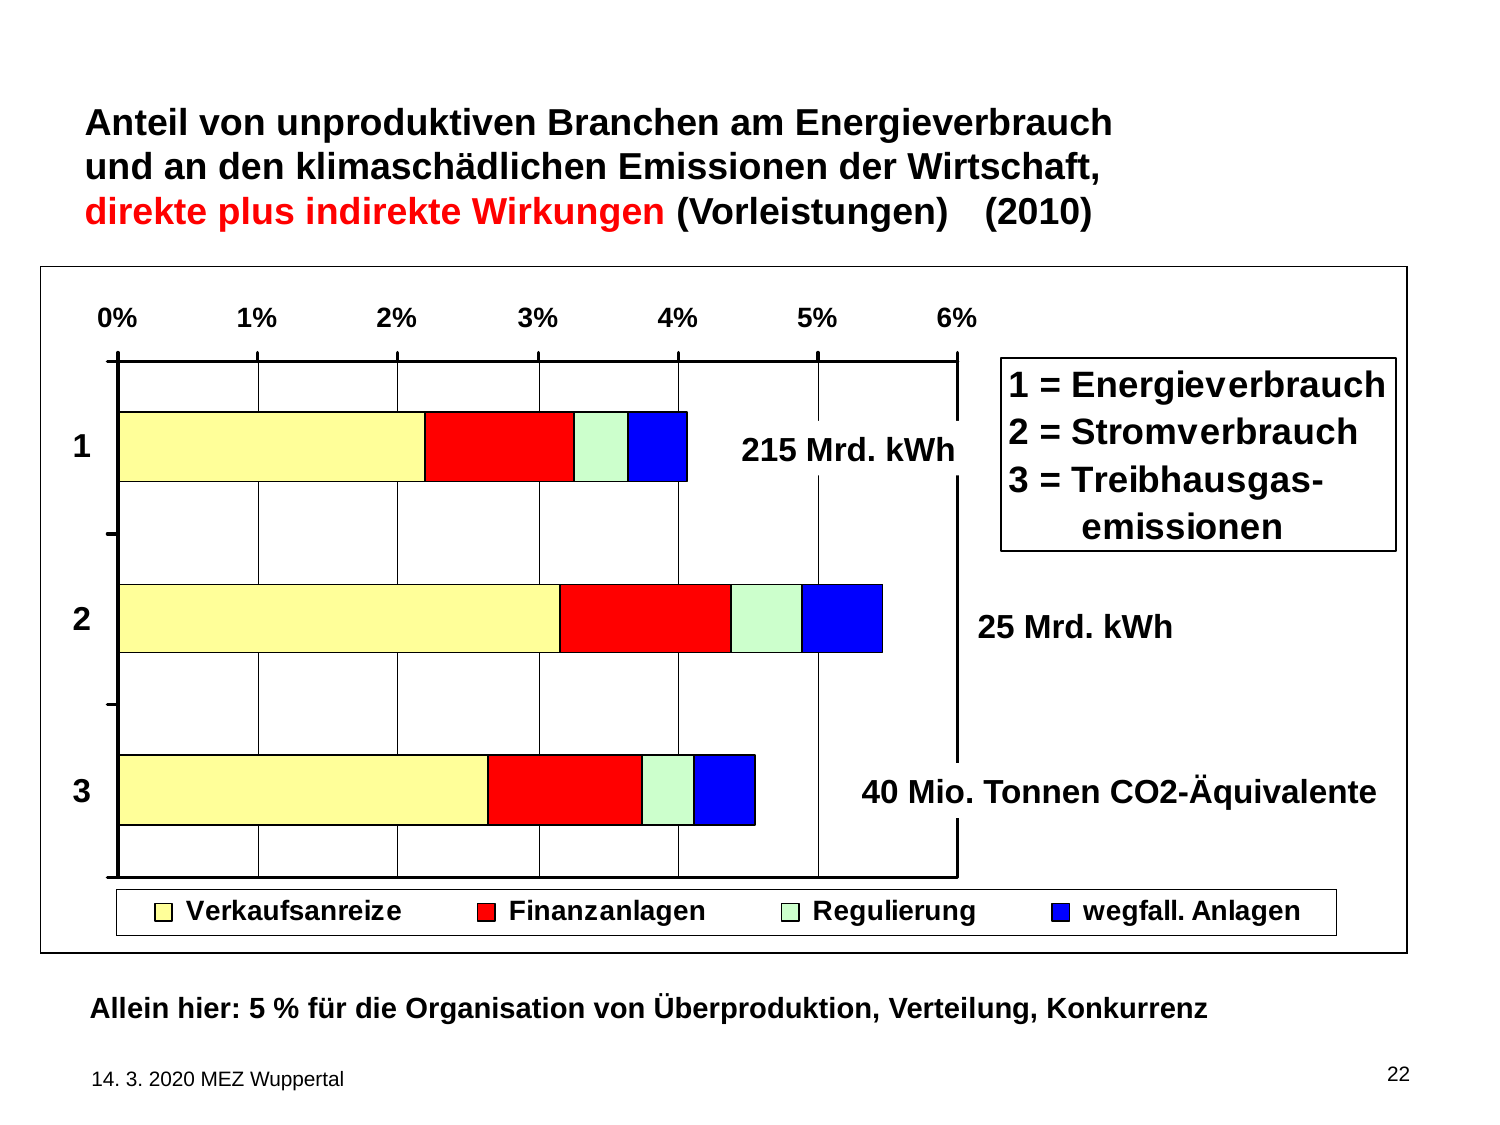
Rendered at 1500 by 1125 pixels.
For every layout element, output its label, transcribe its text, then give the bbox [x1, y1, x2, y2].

text_box Allein hier: 5 % für die Organisation von Überproduktion, Verteilung, Konkurrenz [74, 982, 1225, 1032]
slide_number 22 [1074, 1042, 1425, 1103]
picture [40, 266, 1407, 953]
text_box 14. 3. 2020 MEZ Wuppertal [76, 1058, 1074, 1099]
text_box Anteil von unproduktiven Branchen am Energieverbrauch und an den klimaschädlichen Emissionen der Wirtschaft, direkte plus indirekte Wirkungen (Vorleistungen) (2010) [69, 90, 1130, 240]
